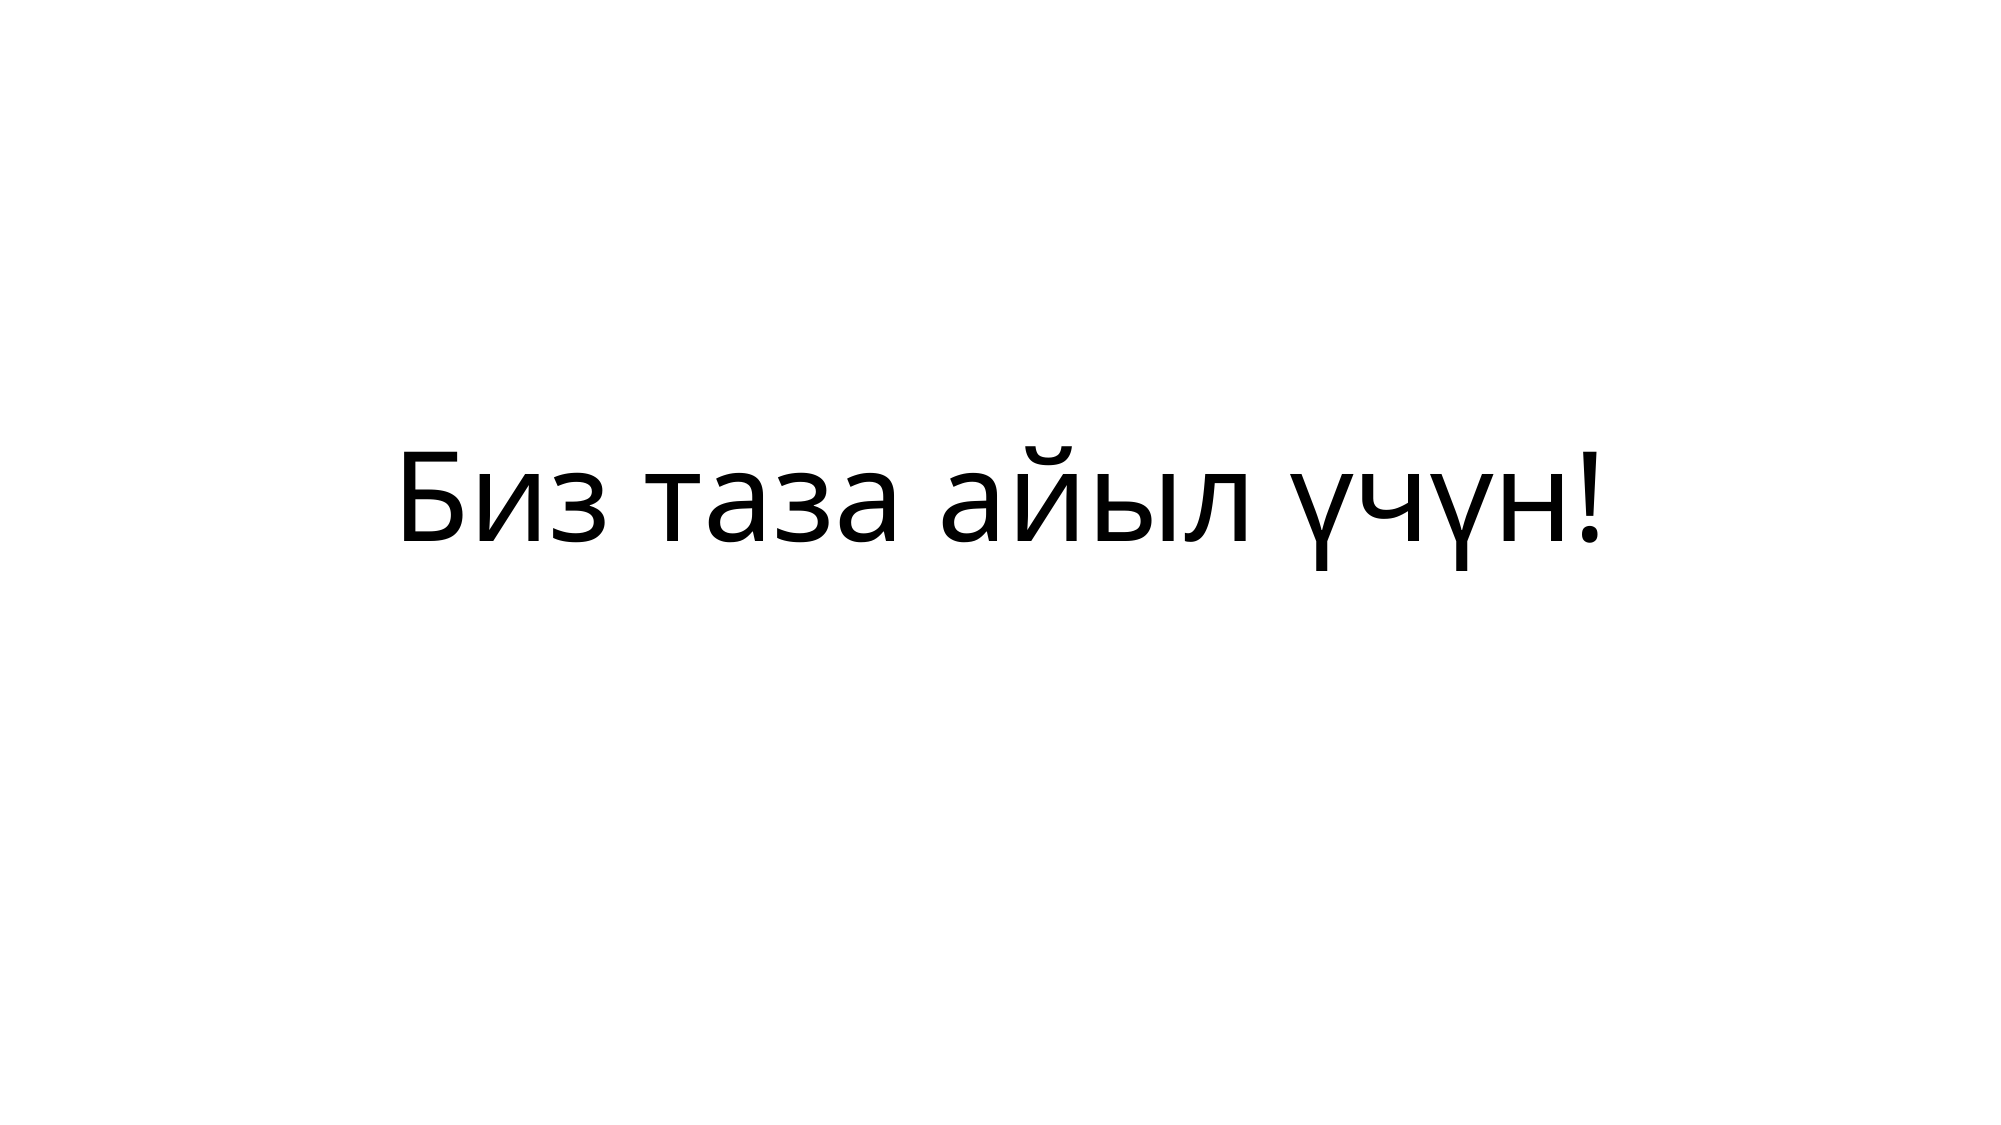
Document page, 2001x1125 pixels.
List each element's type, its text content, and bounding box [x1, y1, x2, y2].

title Биз таза айыл үчүн! [249, 184, 1750, 576]
